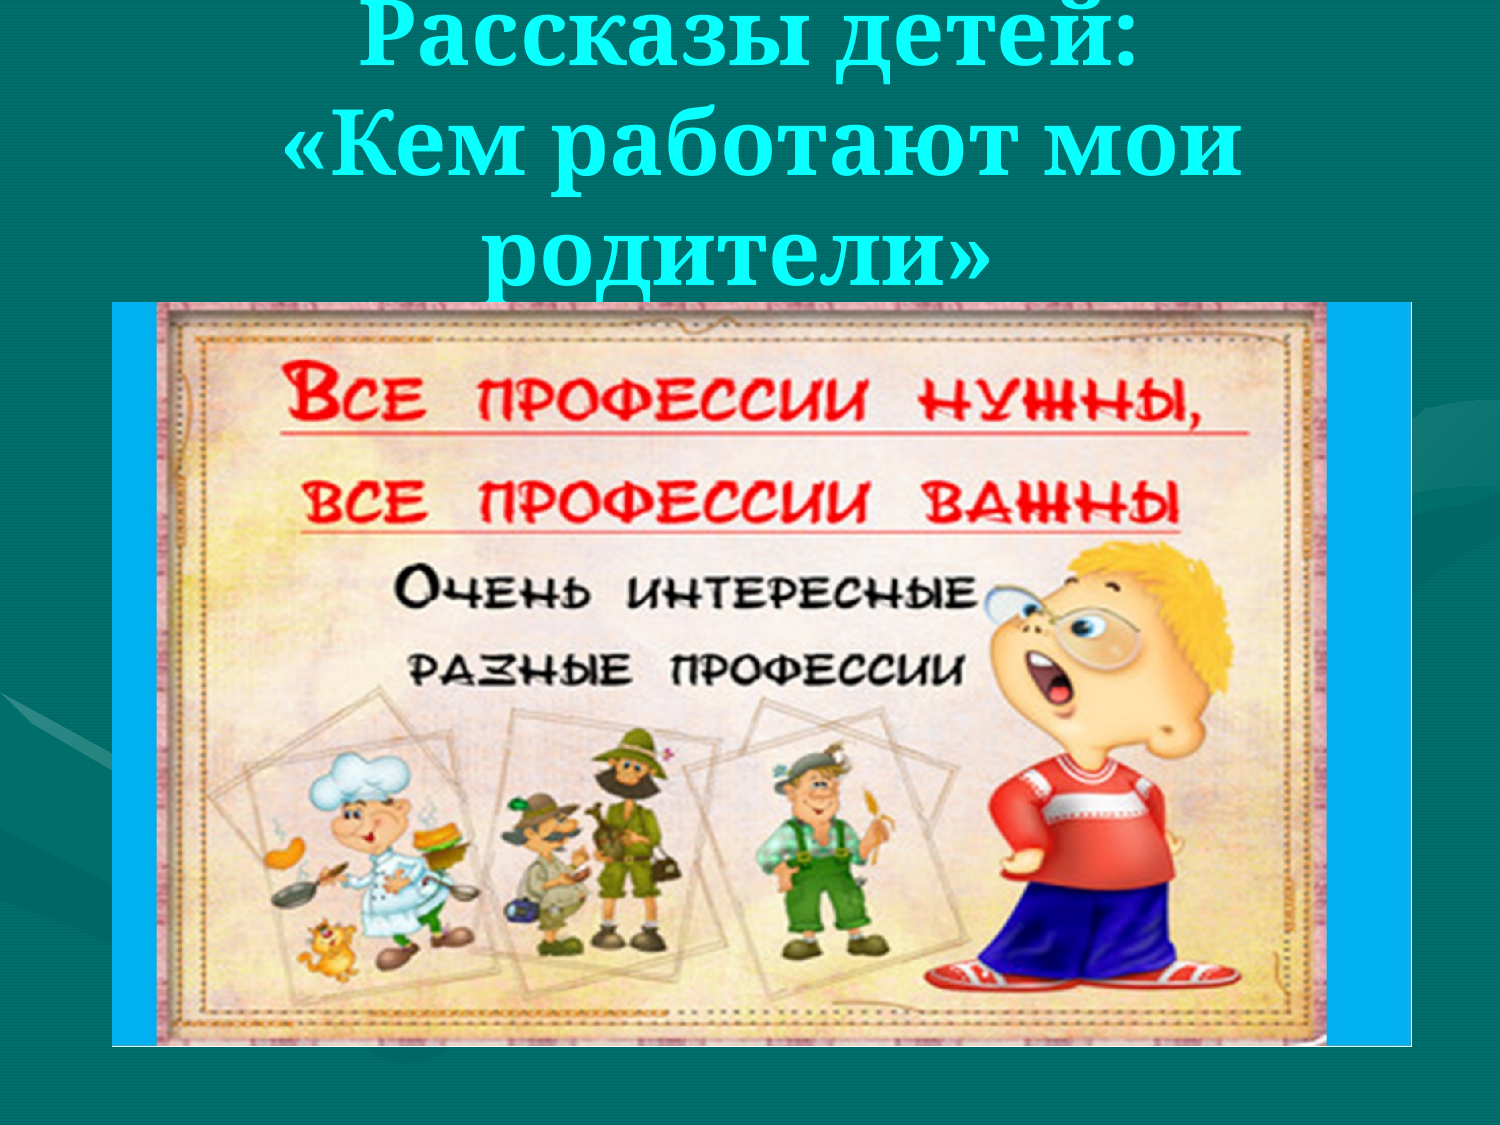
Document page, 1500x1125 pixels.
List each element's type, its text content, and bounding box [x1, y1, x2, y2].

picture [111, 302, 1412, 1048]
title Рассказы детей: «Кем работают мои родители» [74, 44, 1426, 233]
